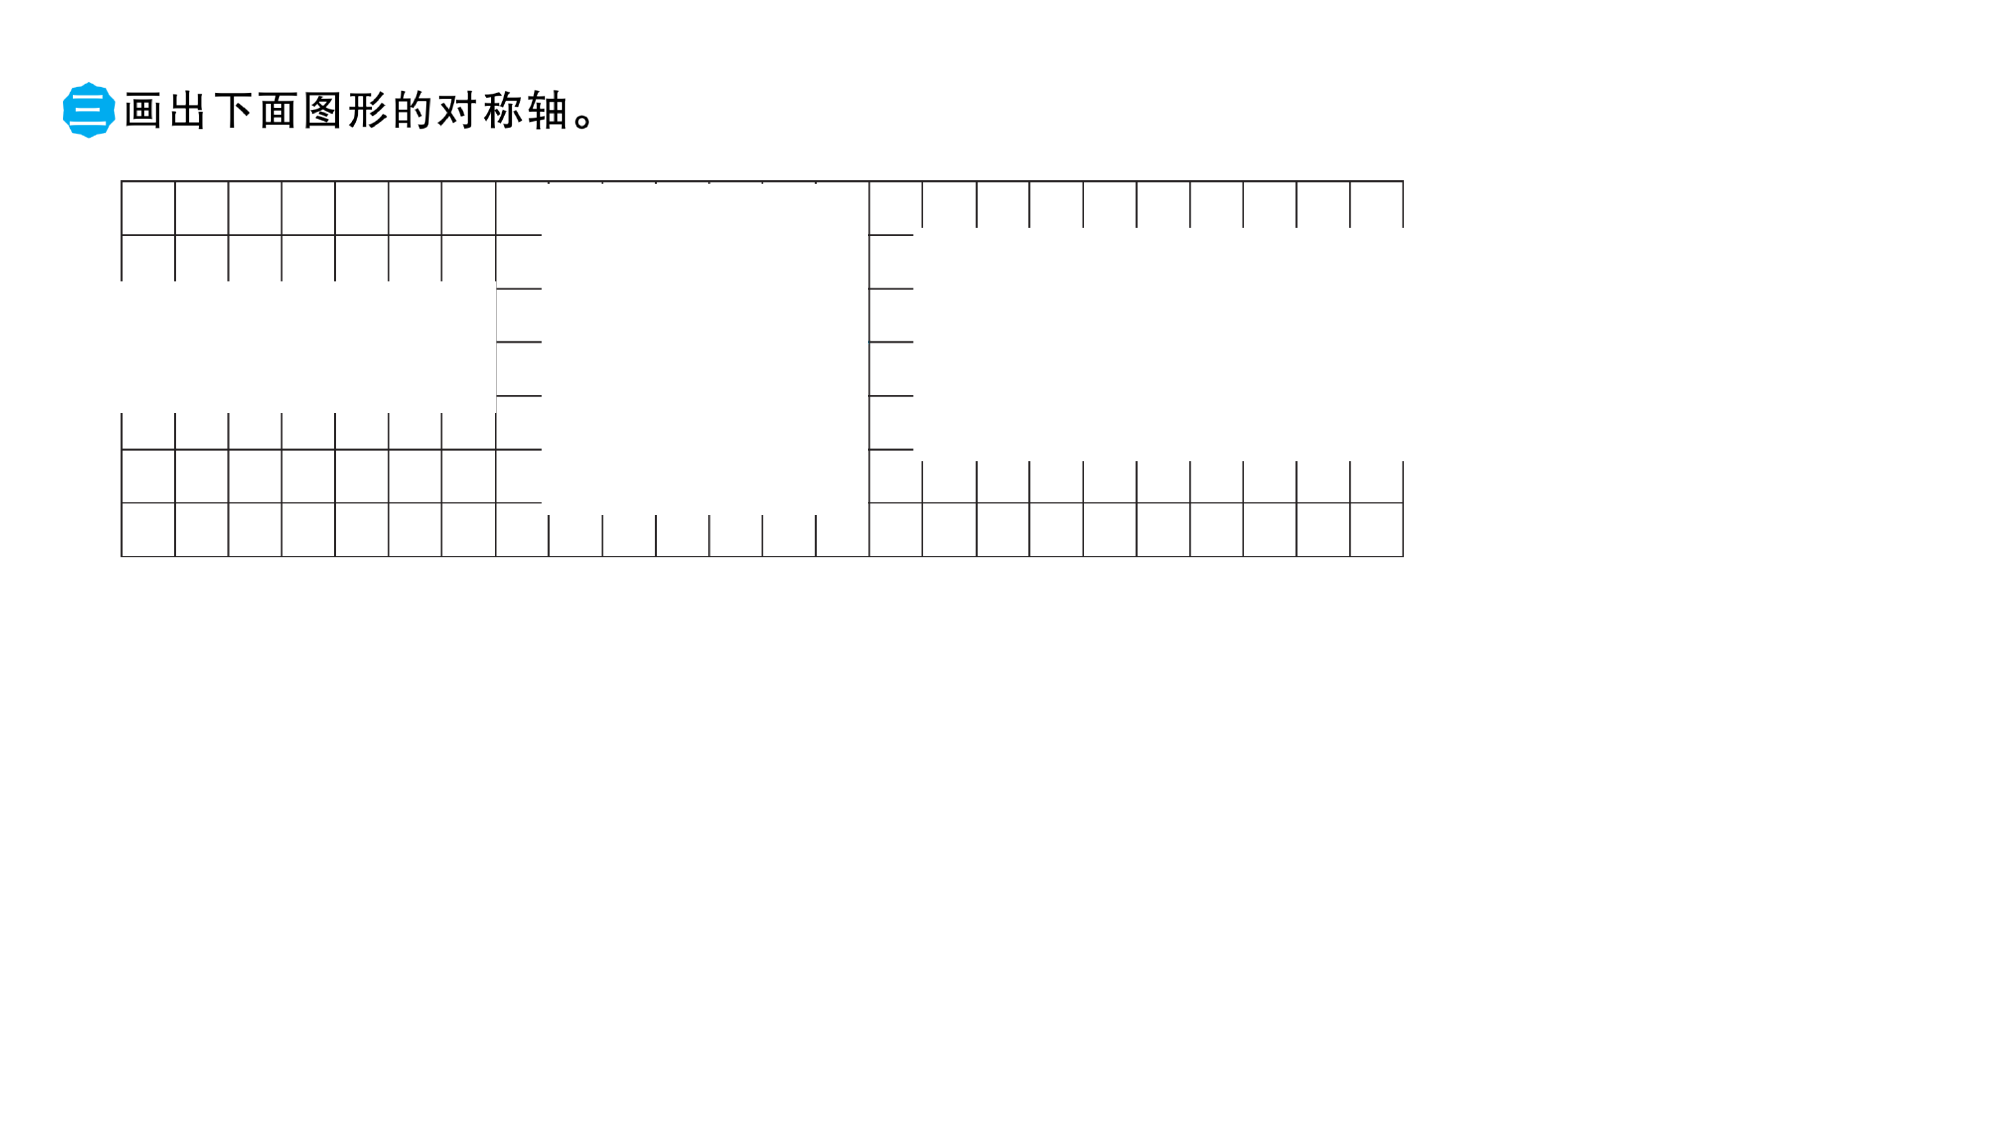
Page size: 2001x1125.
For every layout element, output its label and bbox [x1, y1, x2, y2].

picture [58, 58, 1949, 580]
